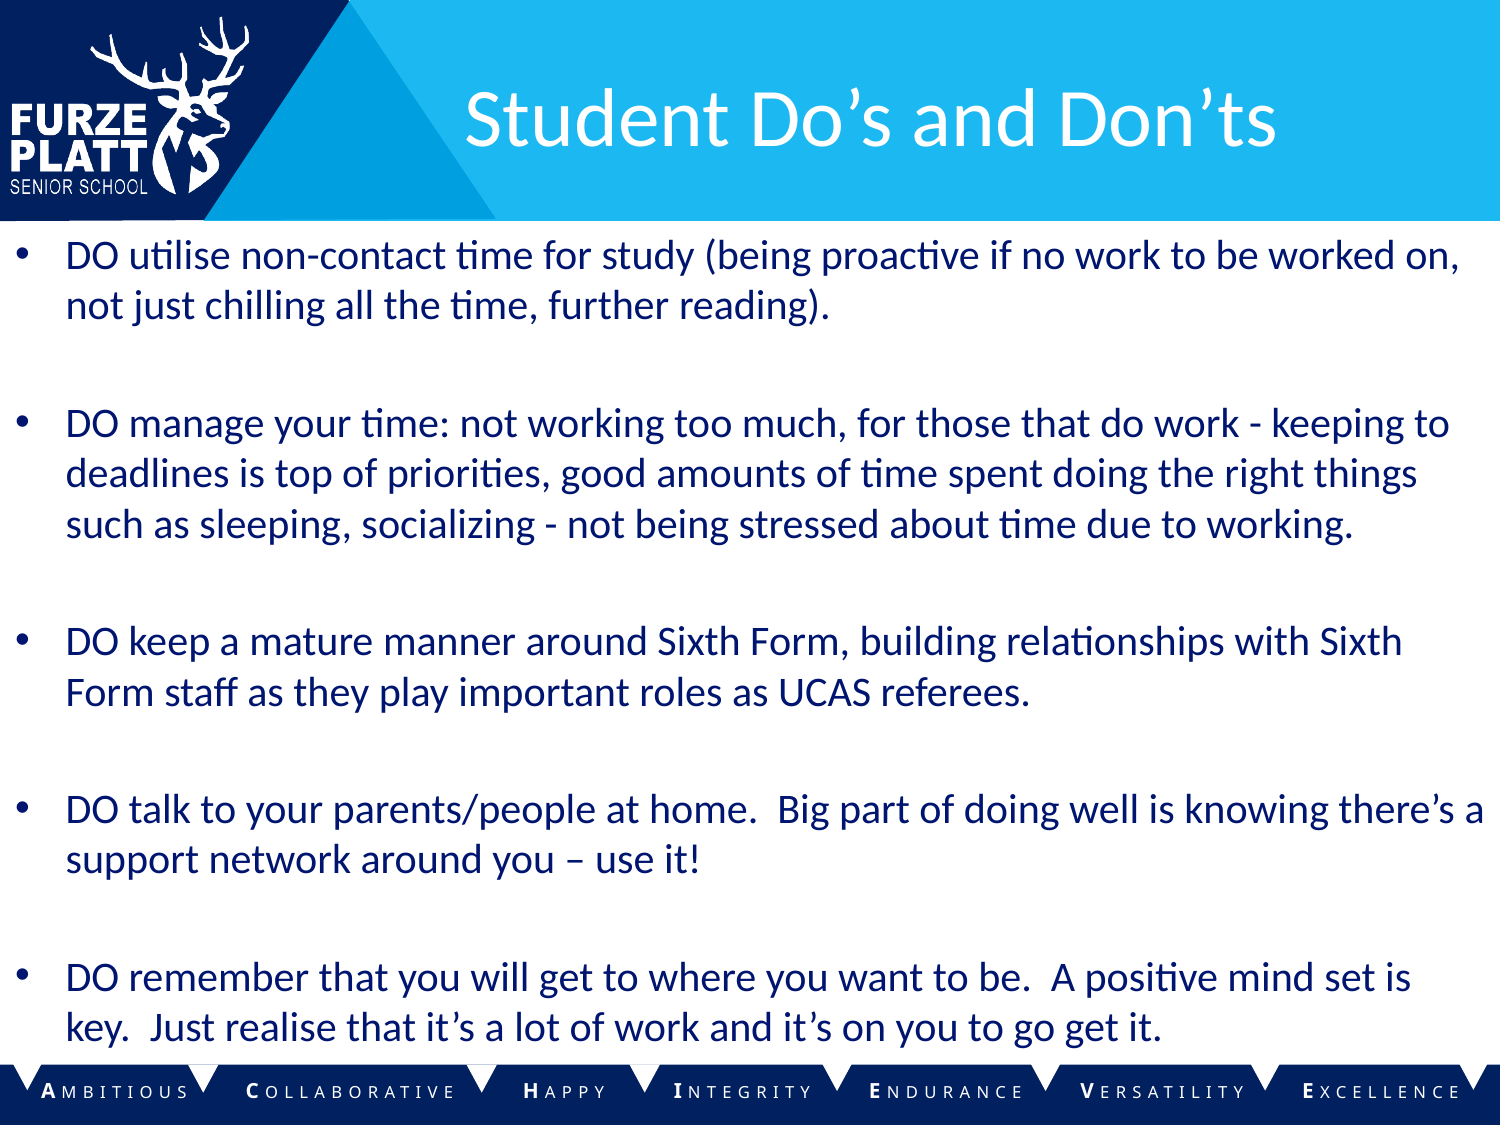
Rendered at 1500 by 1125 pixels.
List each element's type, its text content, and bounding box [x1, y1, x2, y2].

title Student Do’s and Don’ts [336, 19, 1425, 207]
list DO utilise non-contact time for study (being proactive if no work to be worked on, not just chilling all the time, further reading). DO manage your time: not working too much, for those that do work - keeping to deadlines is top of priorities, good amounts of time spent doing the right things such as sleeping, socializing - not being stressed about time due to working. DO keep a mature manner around Sixth Form, building relationships with Sixth Form staff as they play important roles as UCAS referees. DO talk to your parents/people at home. Big part of doing well is knowing there’s a support network around you – use it! DO remember that you will get to where you want to be. A positive mind set is key. Just realise that it’s a lot of work and it’s on you to go get it. [0, 219, 1500, 1059]
picture [0, 13, 266, 200]
